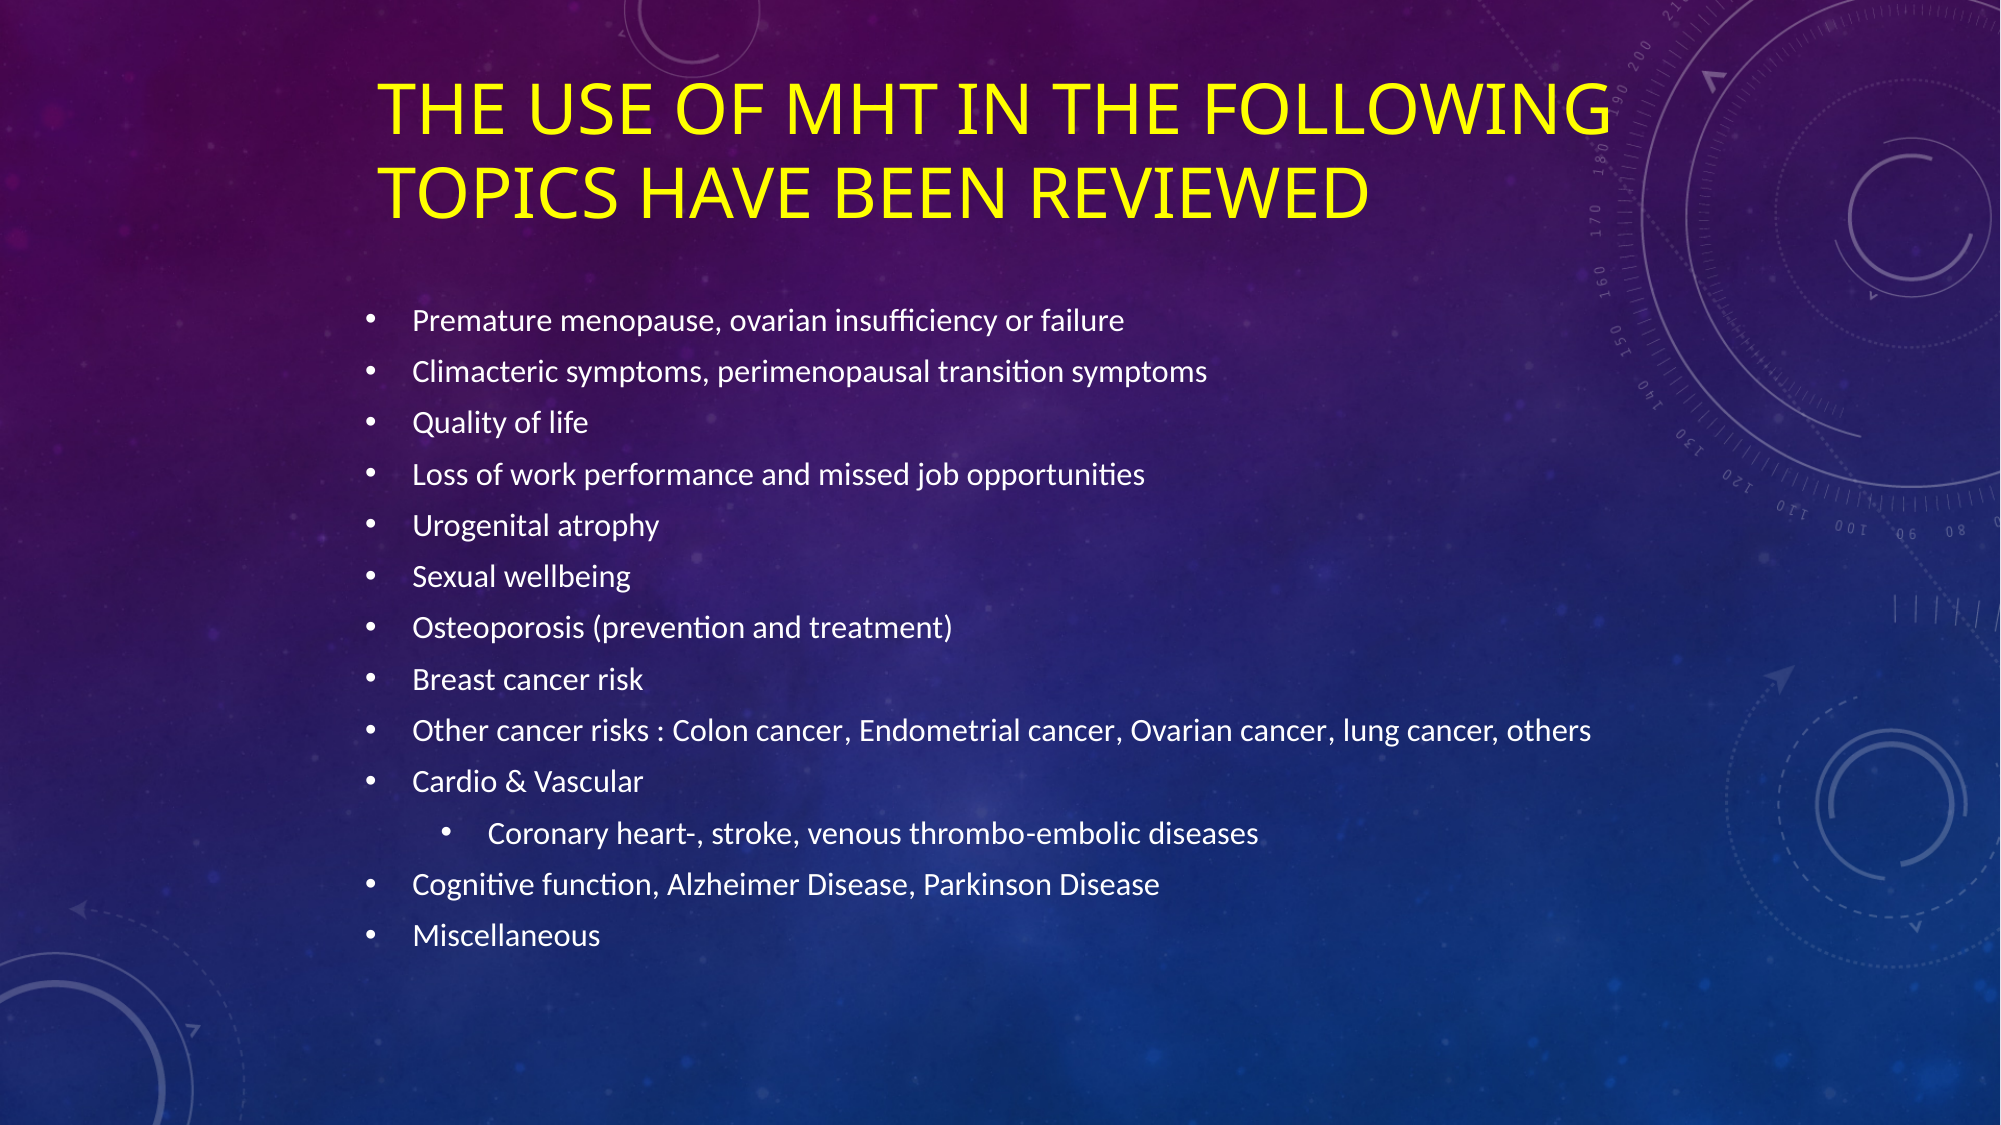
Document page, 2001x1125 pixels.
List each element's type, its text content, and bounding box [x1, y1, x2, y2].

list Premature menopause, ovarian insufficiency or failure Climacteric symptoms, perimenopausal transition symptoms Quality of life Loss of work performance and missed job opportunities Urogenital atrophy Sexual wellbeing Osteoporosis (prevention and treatment) Breast cancer risk Other cancer risks : Colon cancer, Endometrial cancer, Ovarian cancer, lung cancer, others Cardio & Vascular Coronary heart-, stroke, venous thrombo-embolic diseases Cognitive function, Alzheimer Disease, Parkinson Disease Miscellaneous [350, 290, 1626, 966]
title The use of MHT in the following topics have been reviewed [362, 54, 1638, 243]
picture [0, 0, 2001, 1125]
